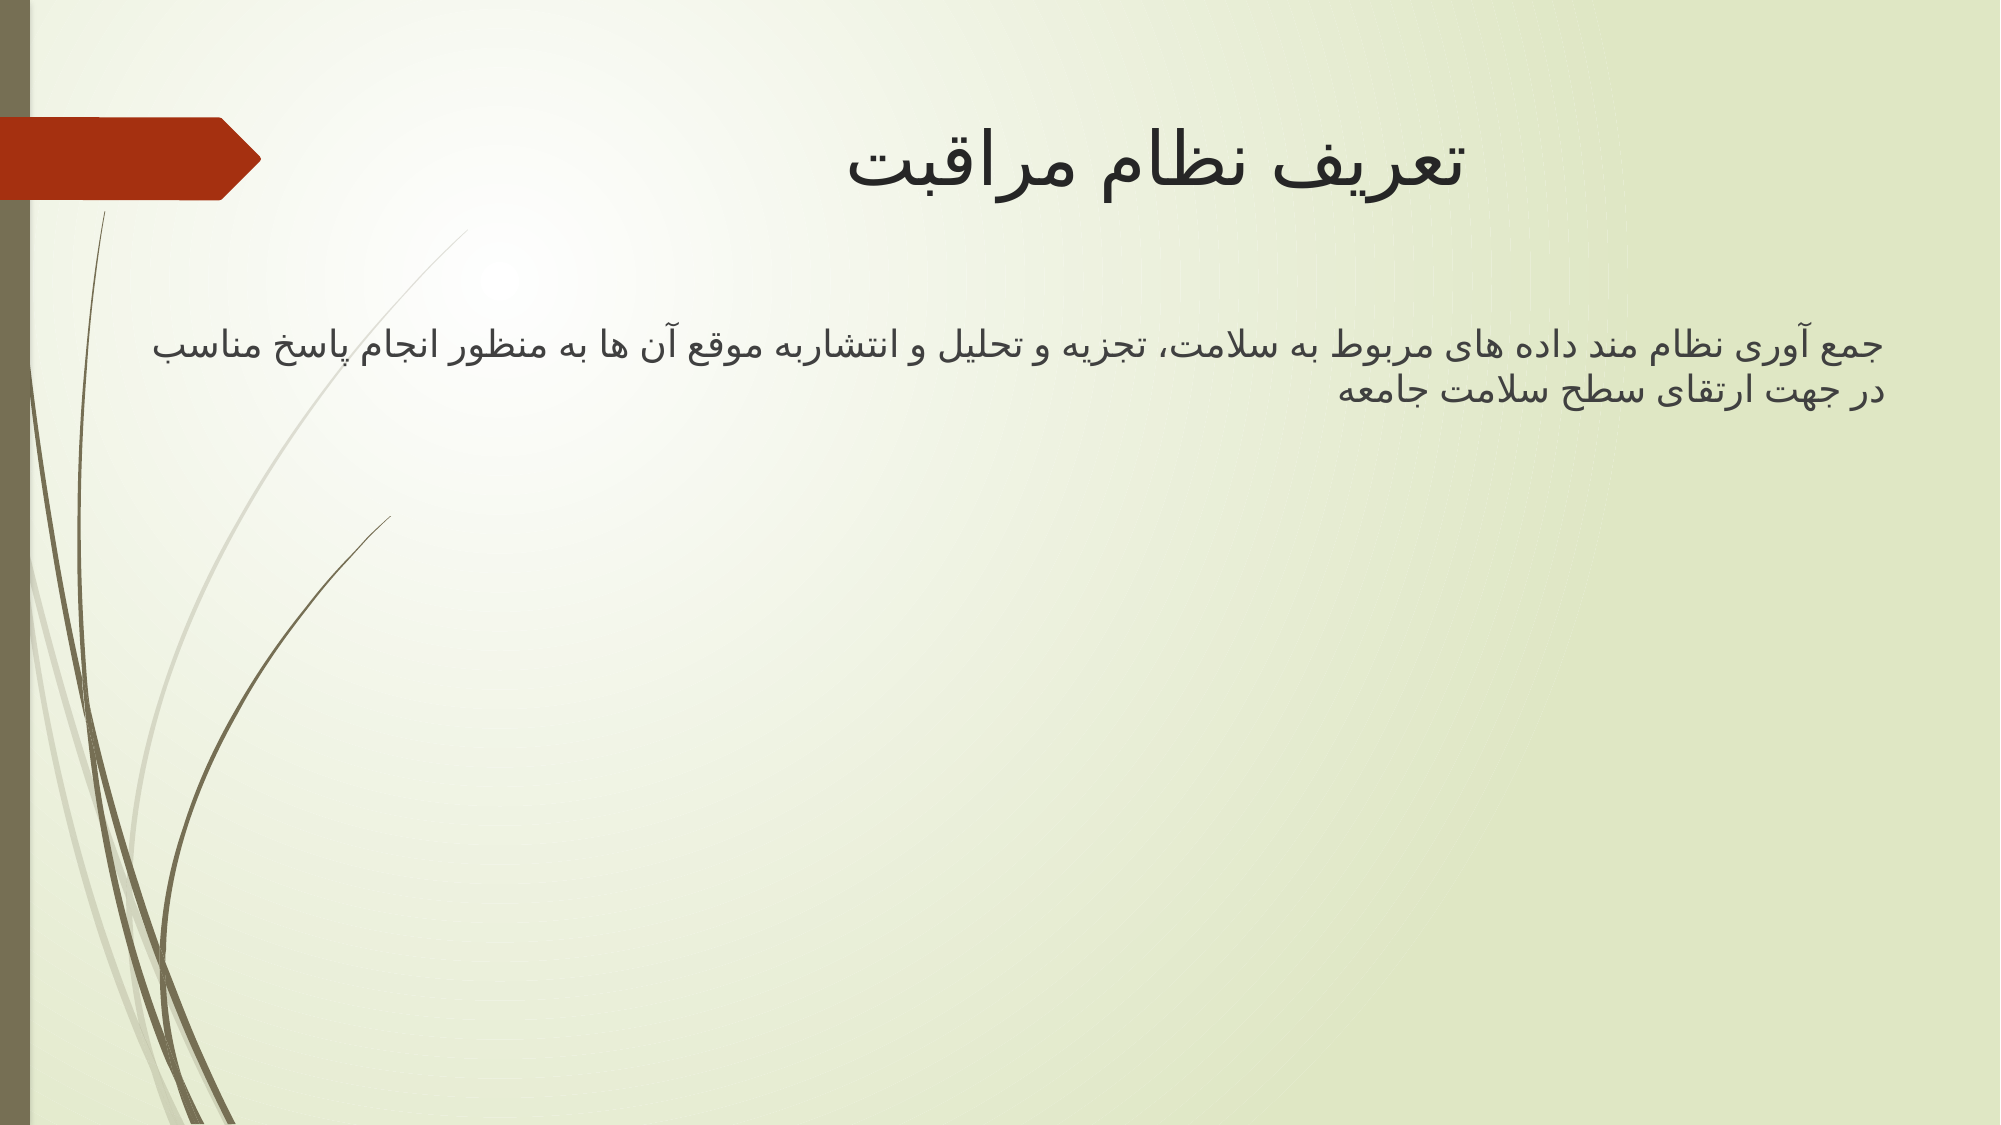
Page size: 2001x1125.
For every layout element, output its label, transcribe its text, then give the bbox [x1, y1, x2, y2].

title تعریف نظام مراقبت [425, 102, 1888, 312]
list جمع آوری نظام مند داده های مربوط به سلامت، تجزیه و تحلیل و انتشاربه موقع آن ها به منظور انجام پاسخ مناسب در جهت ارتقای سطح سلامت جامعه [98, 312, 1902, 610]
